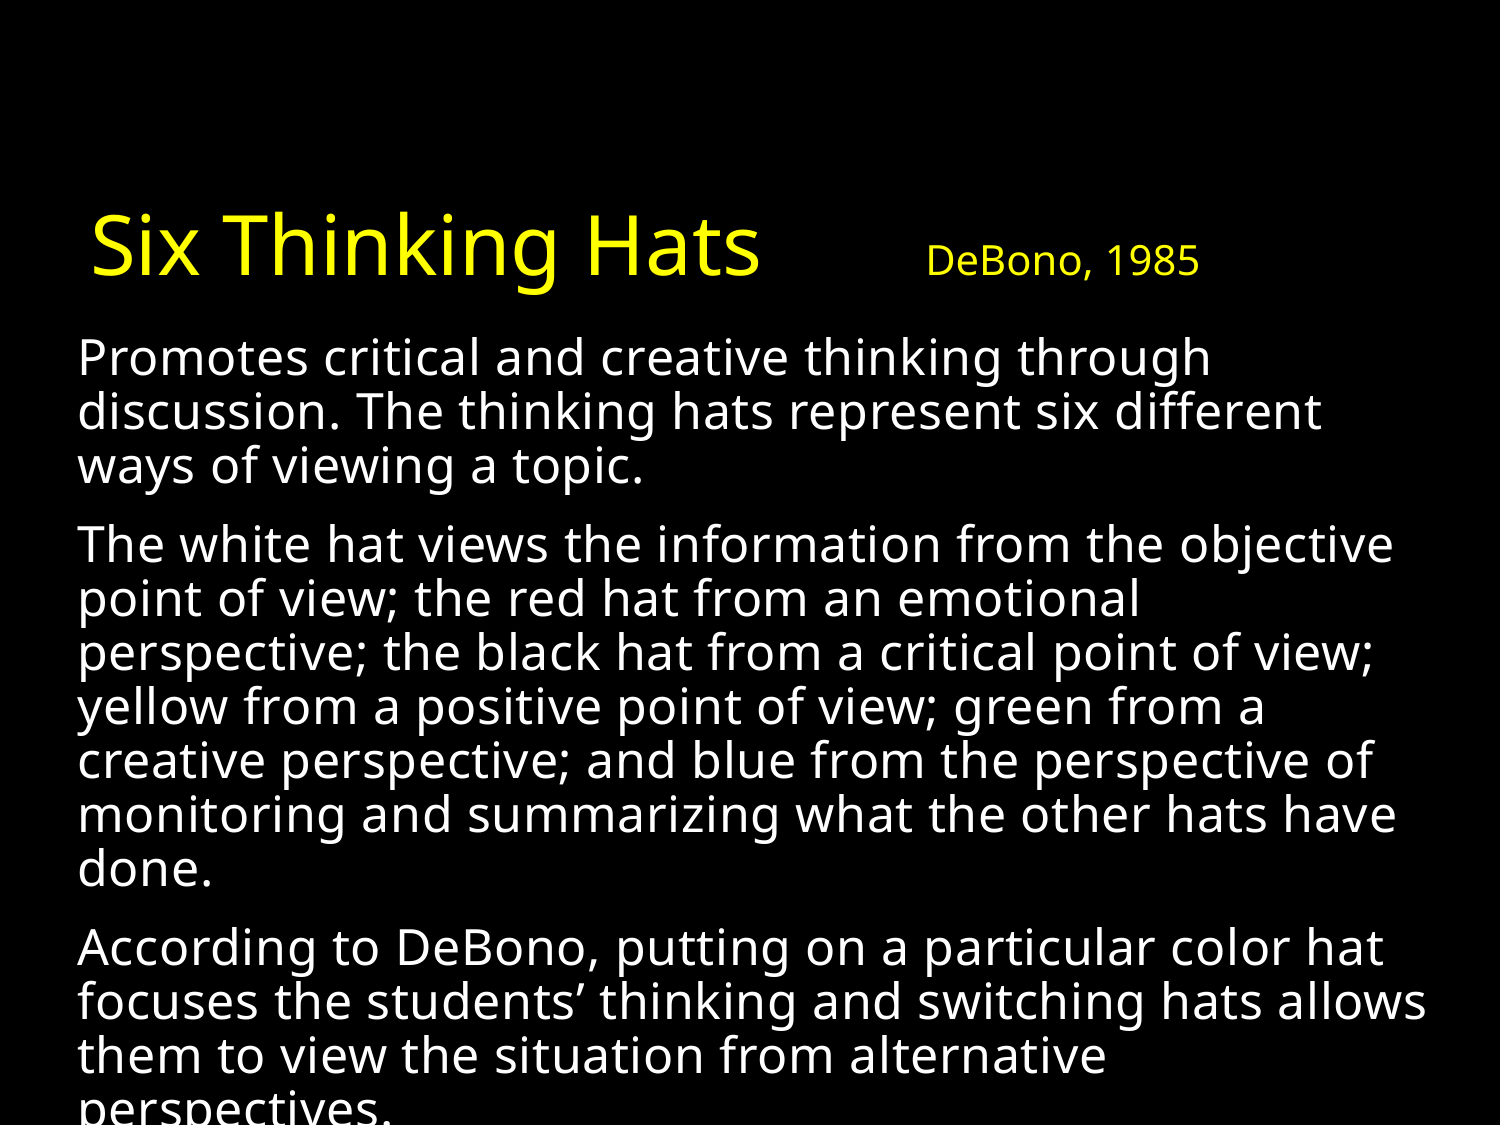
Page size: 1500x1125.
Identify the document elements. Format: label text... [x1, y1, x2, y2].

title Six Thinking Hats DeBono, 1985 [75, 50, 1500, 300]
list Promotes critical and creative thinking through discussion. The thinking hats represent six different ways of viewing a topic. The white hat views the information from the objective point of view; the red hat from an emotional perspective; the black hat from a critical point of view; yellow from a positive point of view; green from a creative perspective; and blue from the perspective of monitoring and summarizing what the other hats have done. According to DeBono, putting on a particular color hat focuses the students’ thinking and switching hats allows them to view the situation from alternative perspectives. [62, 324, 1450, 988]
